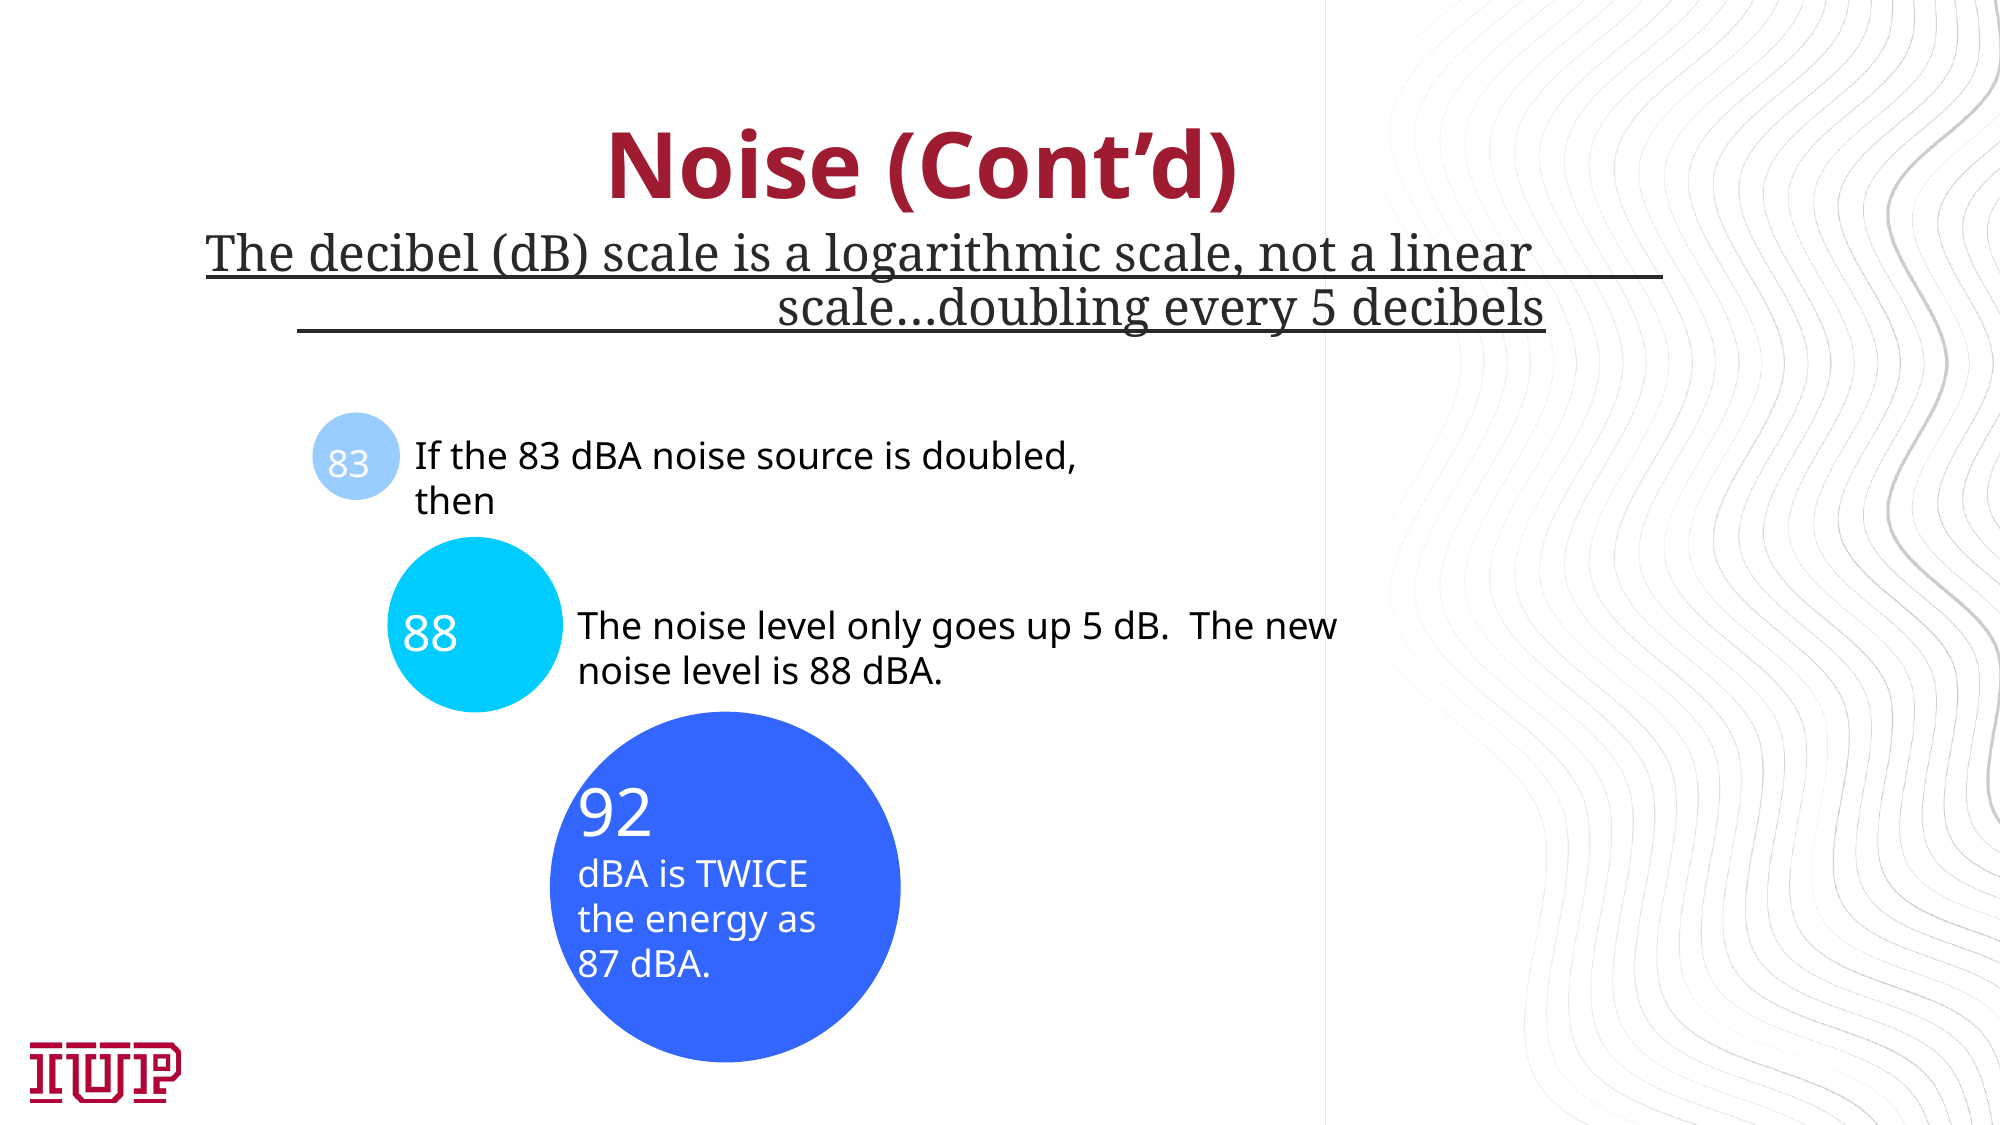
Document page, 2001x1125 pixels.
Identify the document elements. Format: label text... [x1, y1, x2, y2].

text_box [549, 713, 901, 1063]
picture [1299, 0, 2000, 1125]
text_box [387, 536, 1363, 713]
text_box Noise (Cont’d) The decibel (dB) scale is a logarithmic scale, not a linear scale…doubling every 5 decibels [160, 111, 1683, 300]
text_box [312, 412, 1104, 531]
